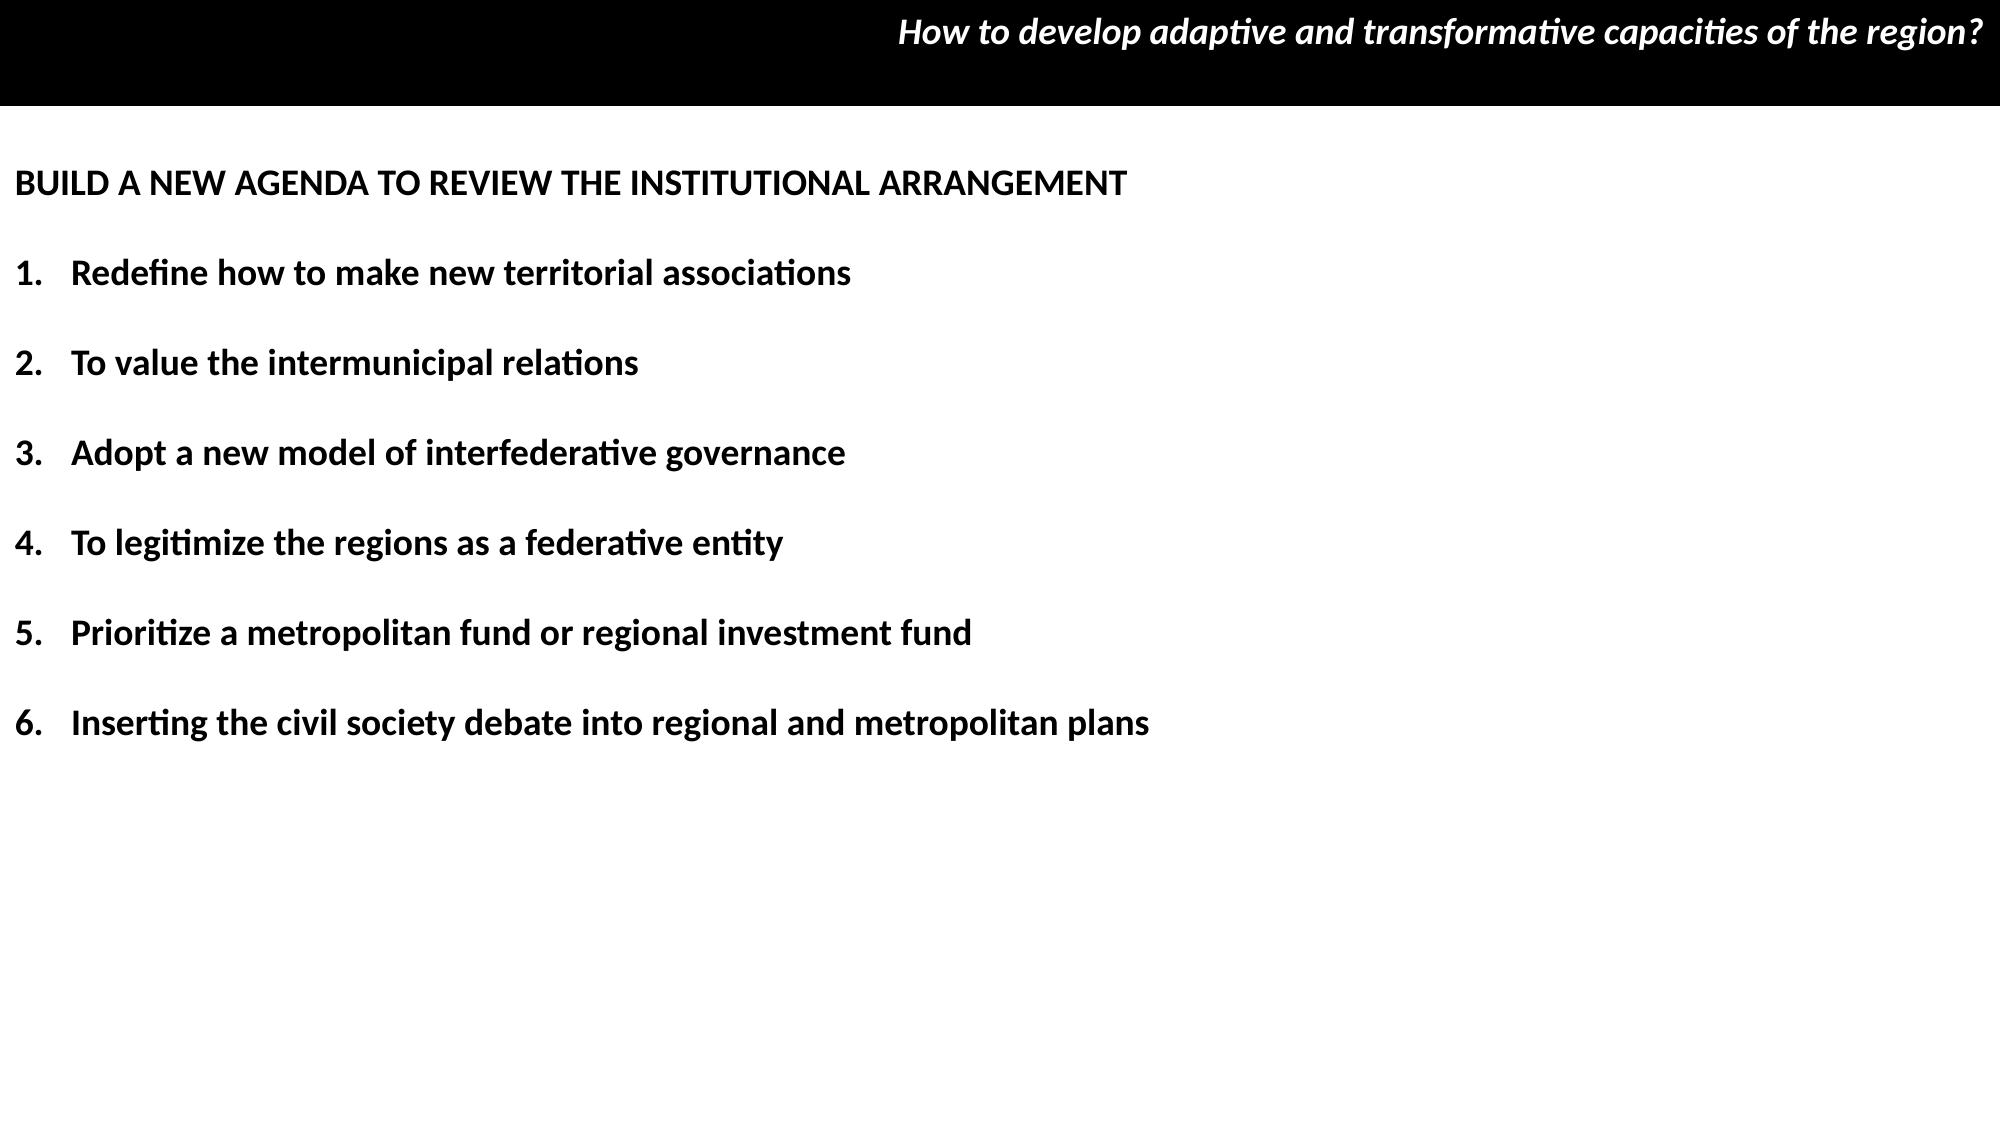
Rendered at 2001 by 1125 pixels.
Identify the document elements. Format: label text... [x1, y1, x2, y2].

text_box How to develop adaptive and transformative capacities of the region? [0, 0, 2000, 105]
text_box BUILD A NEW AGENDA TO REVIEW THE INSTITUTIONAL ARRANGEMENT Redefine how to make new territorial associations To value the intermunicipal relations Adopt a new model of interfederative governance To legitimize the regions as a federative entity Prioritize a metropolitan fund or regional investment fund Inserting the civil society debate into regional and metropolitan plans [0, 150, 2000, 751]
